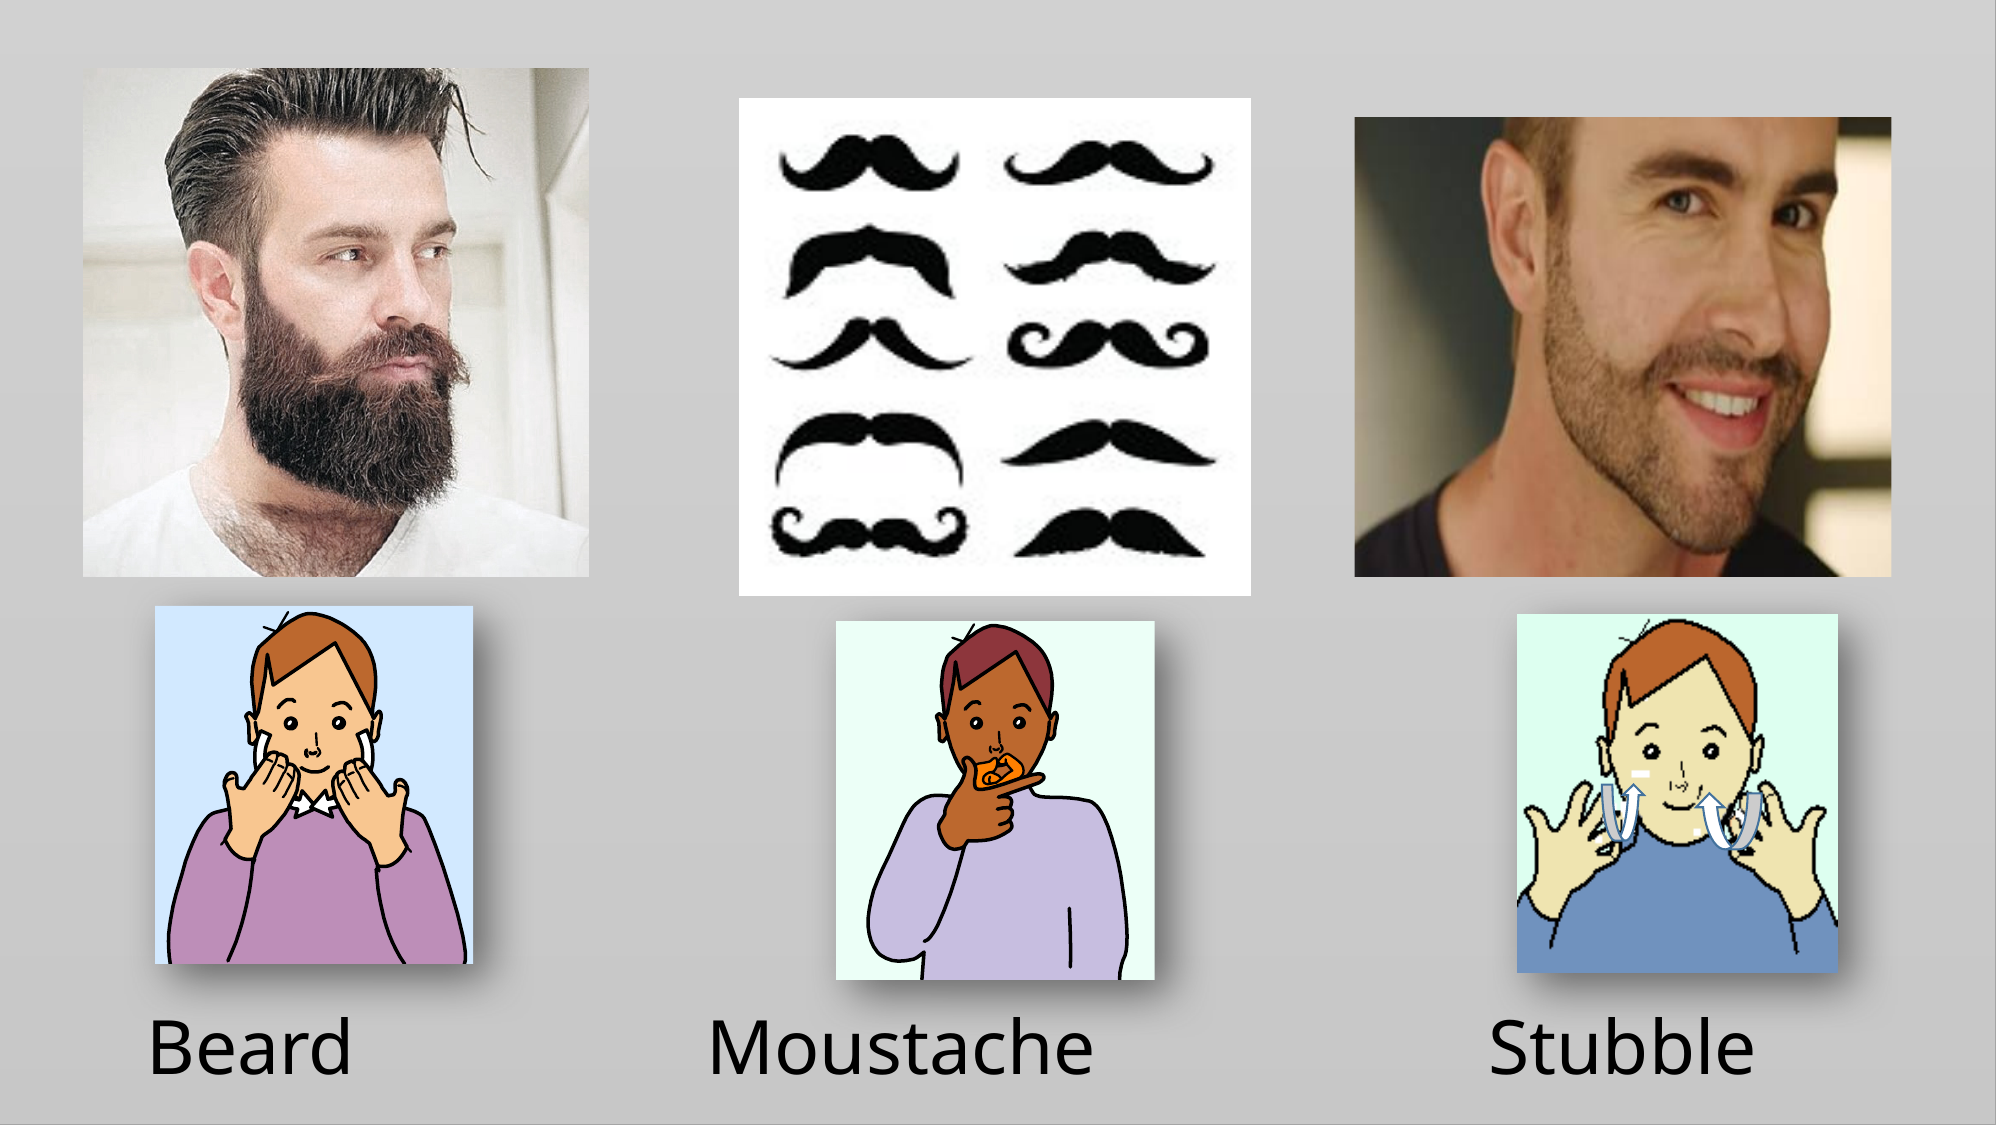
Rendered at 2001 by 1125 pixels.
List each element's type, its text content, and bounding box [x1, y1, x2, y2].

picture [739, 98, 1251, 596]
text_box Moustache [691, 992, 1355, 1098]
text_box [0, 0, 1996, 1125]
picture [83, 68, 589, 577]
picture [154, 605, 474, 964]
text_box Beard [131, 992, 541, 1098]
picture [1517, 614, 1838, 973]
text_box Stubble [1473, 992, 1945, 1098]
picture [835, 621, 1155, 979]
picture [1354, 117, 1892, 577]
